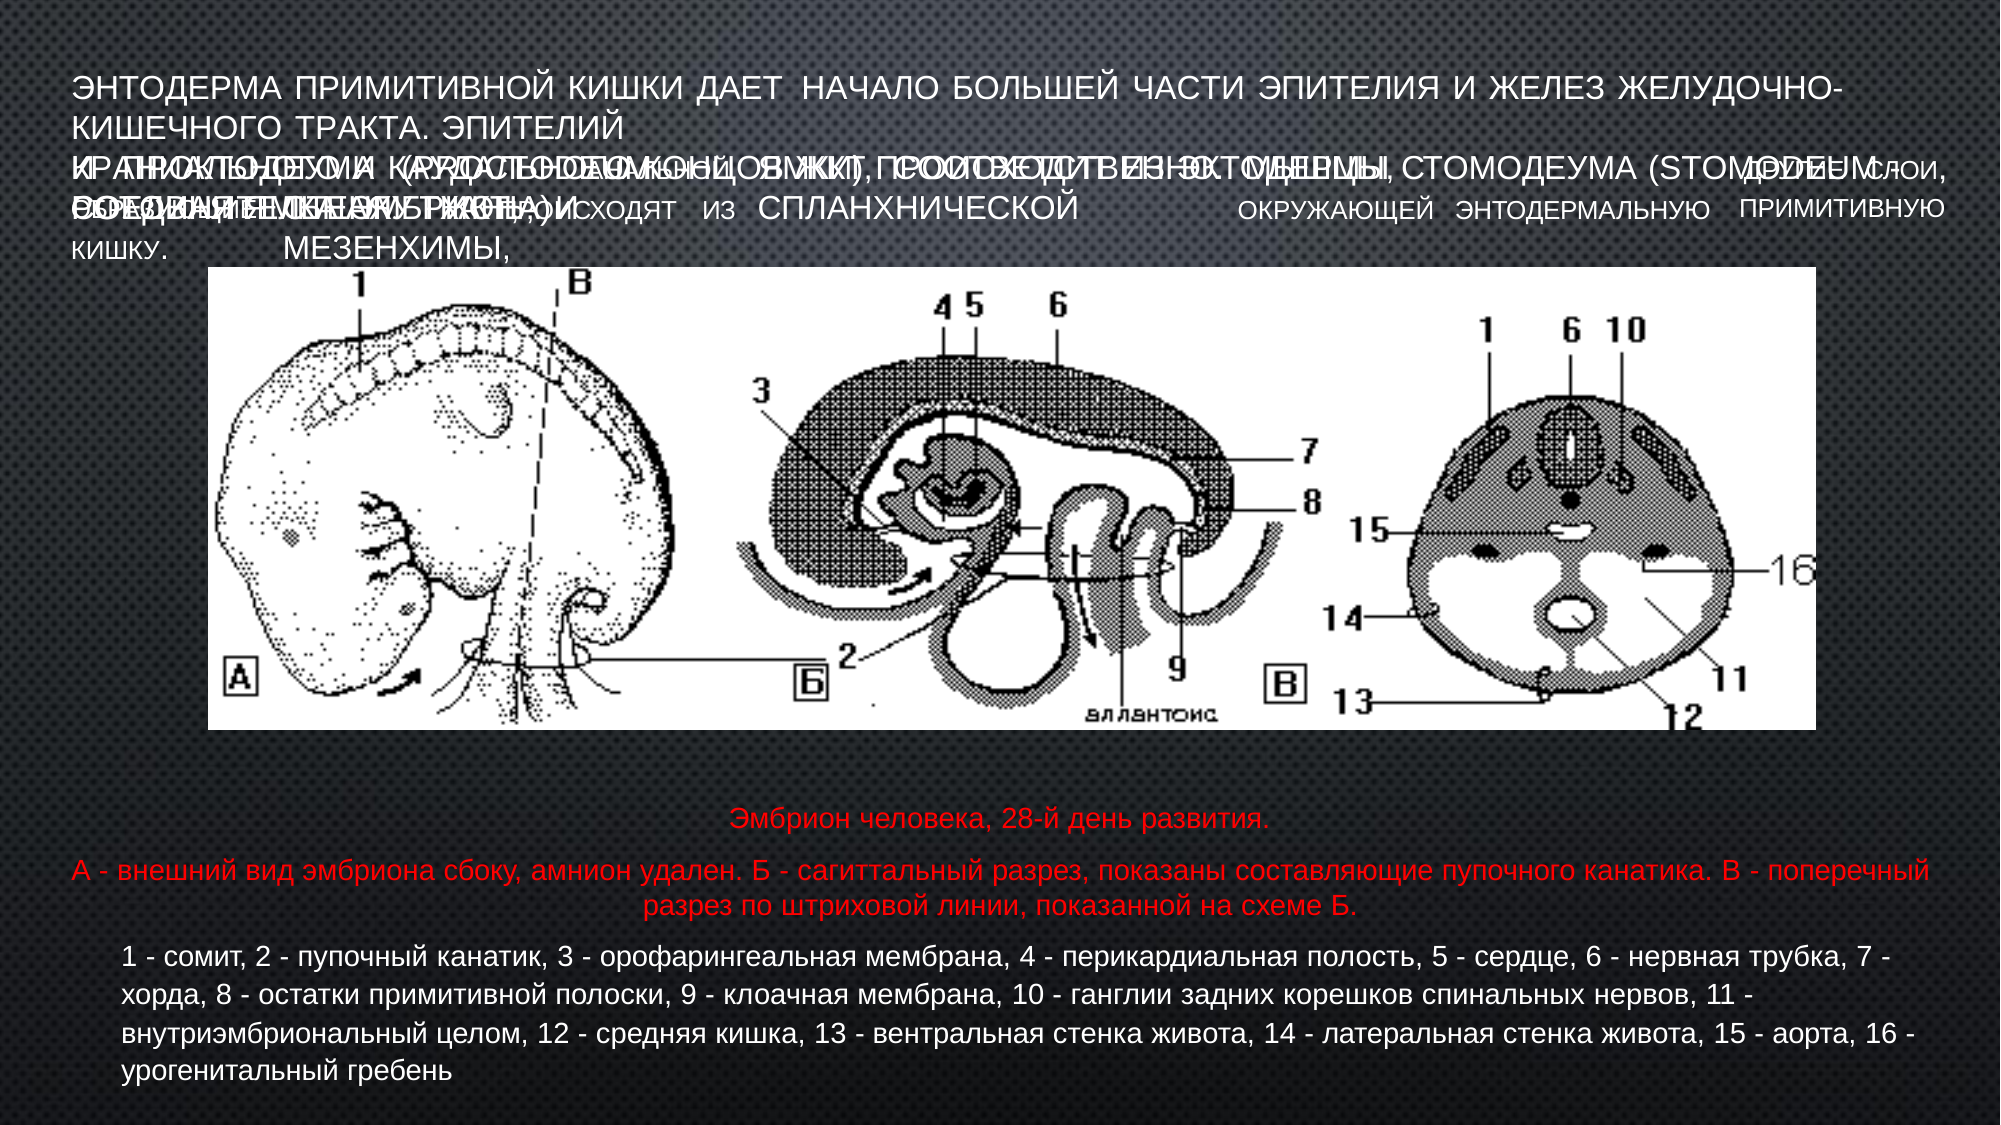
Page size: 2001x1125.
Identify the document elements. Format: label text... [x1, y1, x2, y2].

text_box стенку ЖКТ, спланхнической мезенхимы, [280, 183, 1220, 266]
text_box Энтодерма примитивной кишки дает начало большей части эпителия и желез желудочно-кишечного тракта. Эпителий краниального и каудального концов ЖКТ происходит из эктодермы стомодеума (stomodeum - ротовая ямка эмбриона) [68, 63, 1955, 226]
text_box ОБРАЗУЮЩИЕ КИШКУ. [68, 190, 267, 266]
text_box Эмбрион человека, 28-й день развития. А - внешний вид эмбриона сбоку, амнион удален. Б - сагиттальный разрез, показаны составляющие пупочного канатика. В - поперечный разрез по штриховой линии, показанной на схеме Б. 1 - сомит, 2 - пупочный канатик, 3 - орофарингеальная мембрана, 4 - перикардиальная полость, 5 - сердце, 6 - нервная трубка, 7 - хорда, 8 - остатки примитивной полоски, 9 - клоачная мембрана, 10 - ганглии задних корешков спинальных нервов, 11 - внутриэмбриональный целом, 12 - средняя кишка, 13 - вентральная стенка живота, 14 - латеральная стенка живота, 15 - аорта, 16 - урогенитальный гребень [67, 780, 1932, 1087]
text_box ДРУГИЕ СЛОИ, ПРИМИТИВНУЮ [1737, 135, 1956, 223]
text_box ИЗ ОКРУЖАЮЩЕЙ ЭНТОДЕРМАЛЬНУЮ [699, 190, 1724, 225]
text_box и проктодеума (proctodeum - ямки), соответственно. Мышцы, соединительная ткань, и [68, 143, 1726, 226]
picture [0, 0, 2000, 1125]
